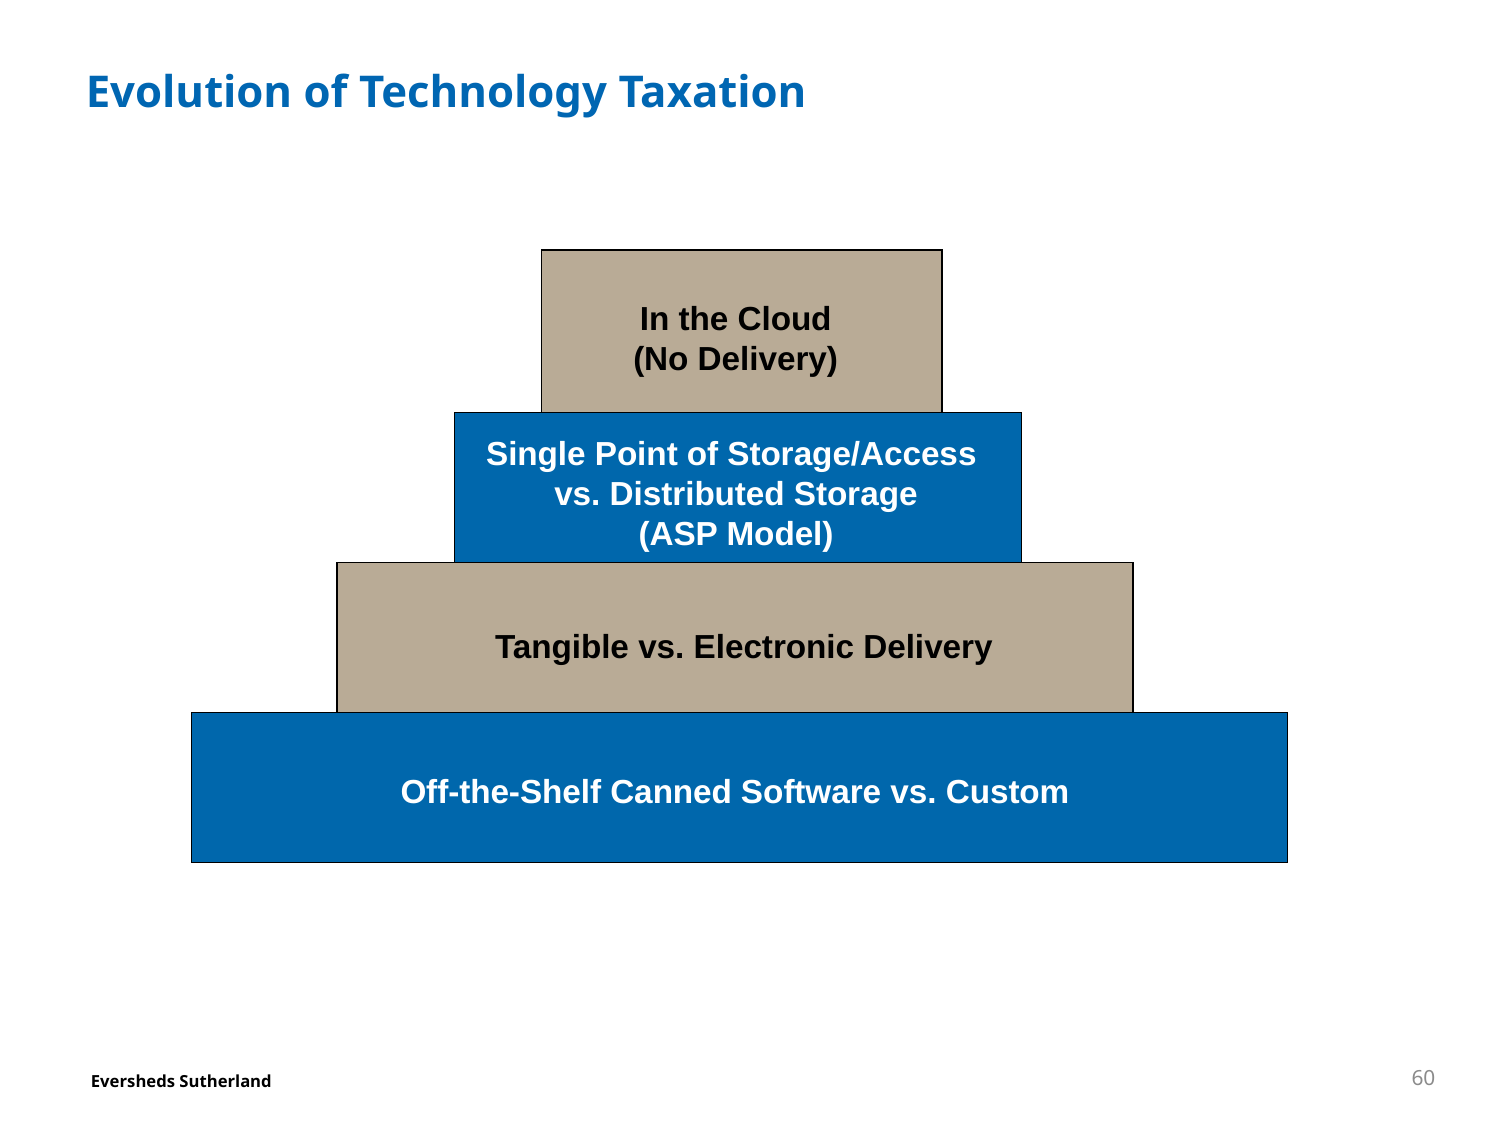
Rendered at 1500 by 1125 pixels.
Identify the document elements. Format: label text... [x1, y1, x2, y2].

text_box In the Cloud (No Delivery) [580, 289, 891, 385]
text_box Single Point of Storage/Access vs. Distributed Storage (ASP Model) [470, 424, 1003, 560]
text_box Tangible vs. Electronic Delivery [437, 617, 1051, 673]
text_box [337, 562, 1133, 712]
title Evolution of Technology Taxation [70, 66, 1430, 122]
slide_number 60 [1319, 1056, 1451, 1102]
text_box Off-the-Shelf Canned Software vs. Custom [274, 762, 1197, 818]
text_box [191, 712, 1288, 863]
text_box [541, 249, 942, 412]
text_box [454, 412, 1022, 562]
